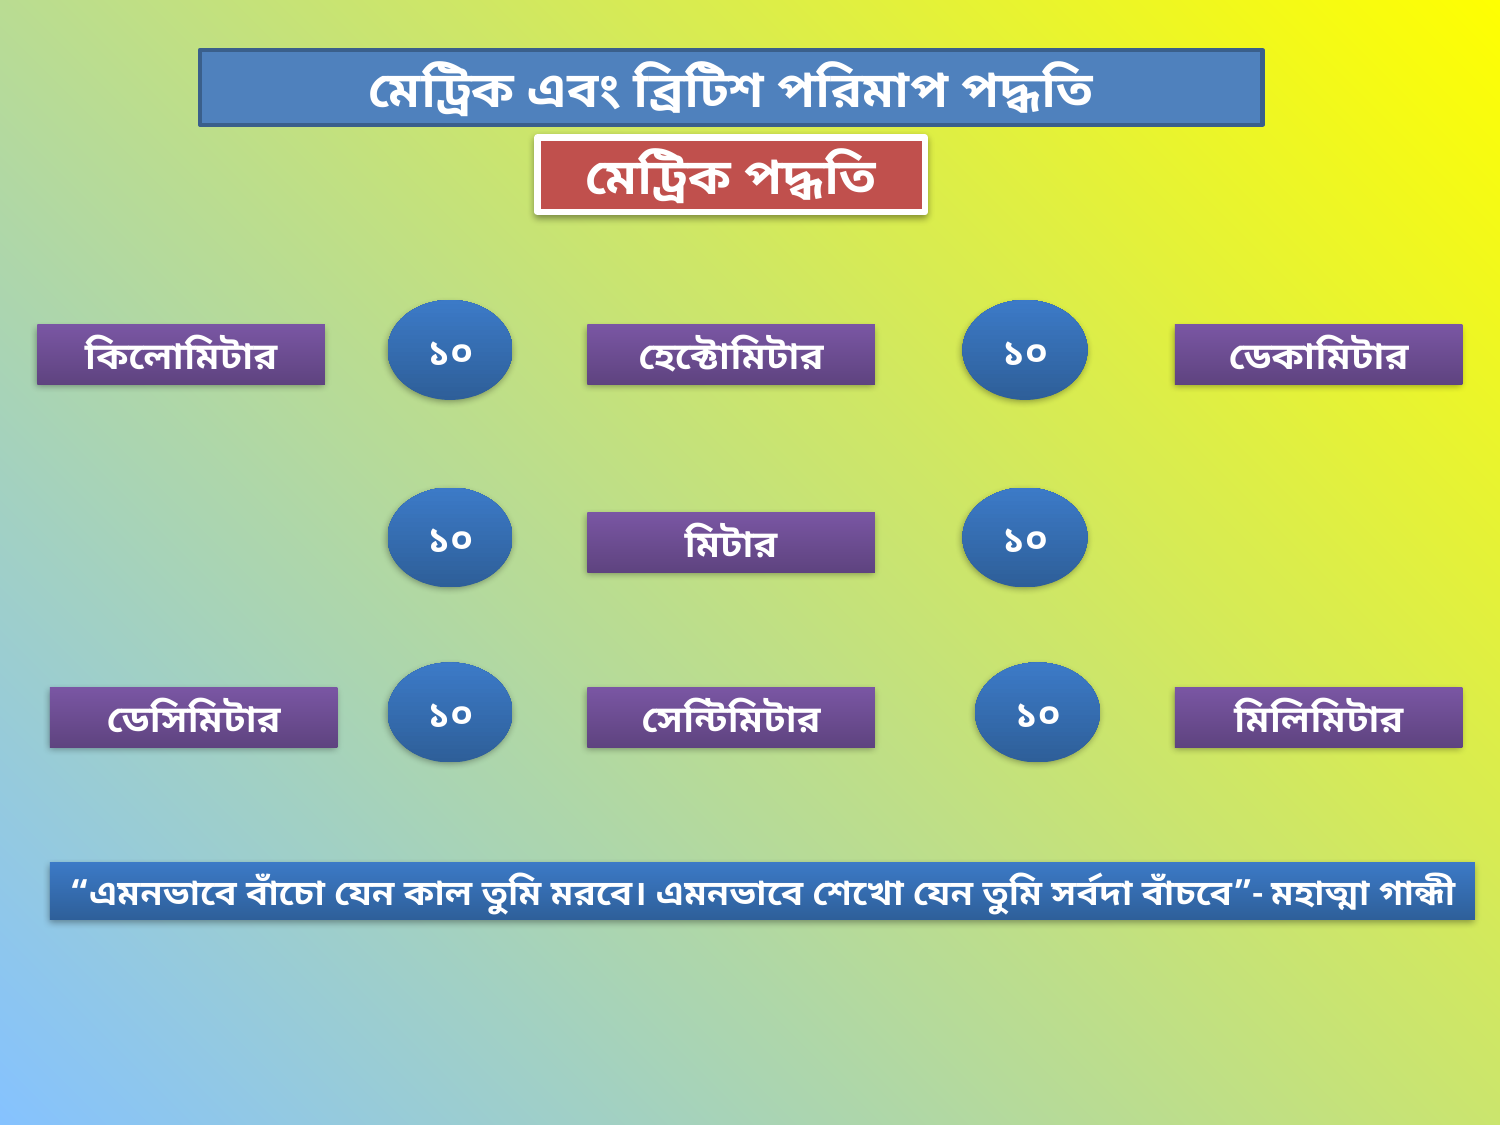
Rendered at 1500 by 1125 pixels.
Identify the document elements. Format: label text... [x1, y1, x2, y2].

text_box ডেকামিটার [1174, 324, 1463, 385]
text_box ১০ [962, 299, 1088, 400]
text_box সেন্টিমিটার [587, 687, 875, 748]
text_box ১০ [975, 662, 1101, 763]
text_box কিলোমিটার [37, 324, 325, 385]
text_box মিটার [587, 512, 875, 573]
text_box মেট্রিক পদ্ধতি [534, 134, 928, 215]
text_box “এমনভাবে বাঁচো যেন কাল তুমি মরবে। এমনভাবে শেখো যেন তুমি সর্বদা বাঁচবে”- মহাত্মা গান্ধী [49, 862, 1475, 920]
text_box মেট্রিক এবং ব্রিটিশ পরিমাপ পদ্ধতি [198, 48, 1265, 127]
text_box ১০ [962, 487, 1088, 588]
text_box ১০ [387, 299, 513, 400]
text_box হেক্টোমিটার [587, 324, 875, 385]
text_box মিলিমিটার [1174, 687, 1463, 748]
text_box ১০ [387, 487, 513, 588]
text_box ডেসিমিটার [49, 687, 338, 748]
text_box ১০ [387, 662, 513, 763]
